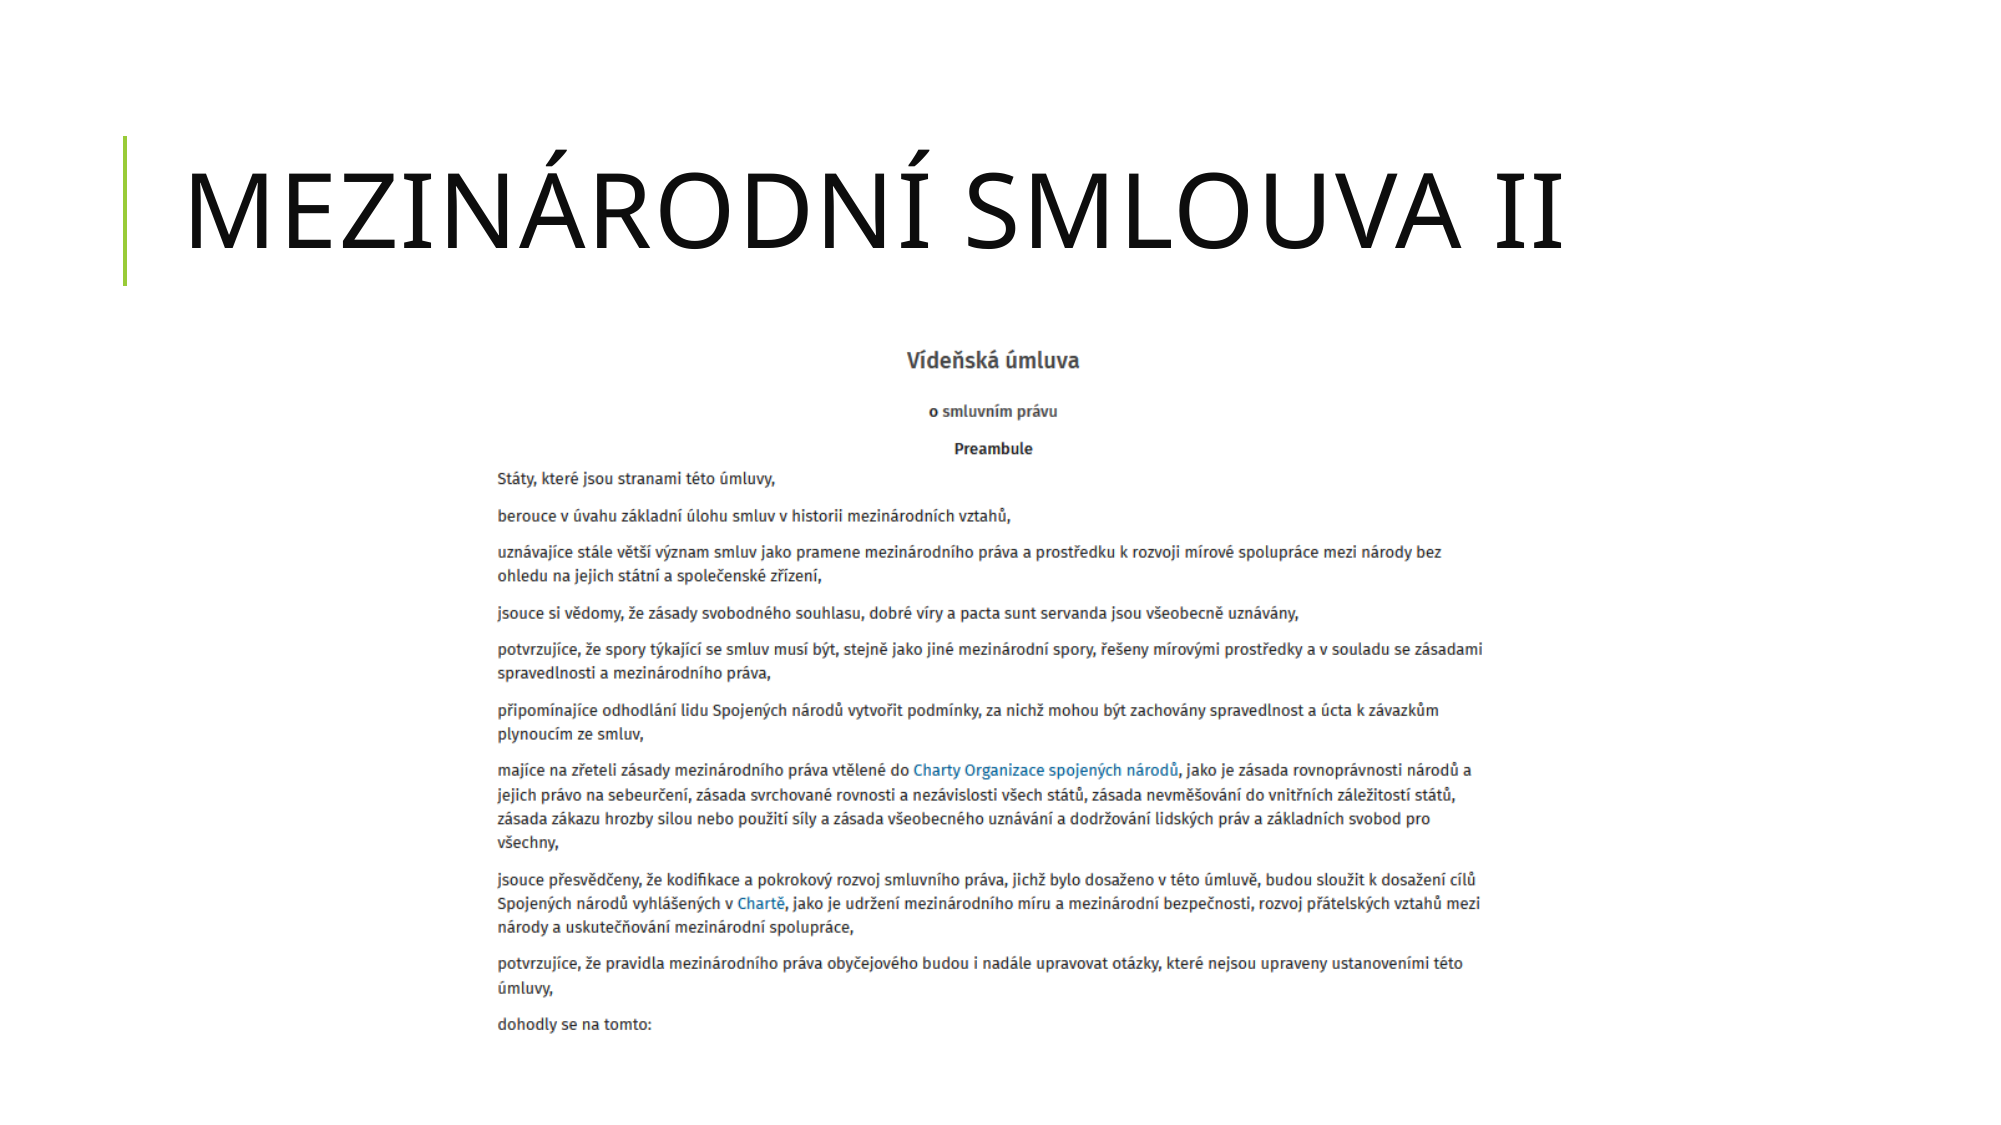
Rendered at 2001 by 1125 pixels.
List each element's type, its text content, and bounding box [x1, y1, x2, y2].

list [481, 341, 1499, 1036]
title Mezinárodní smlouva II [168, 96, 1763, 342]
